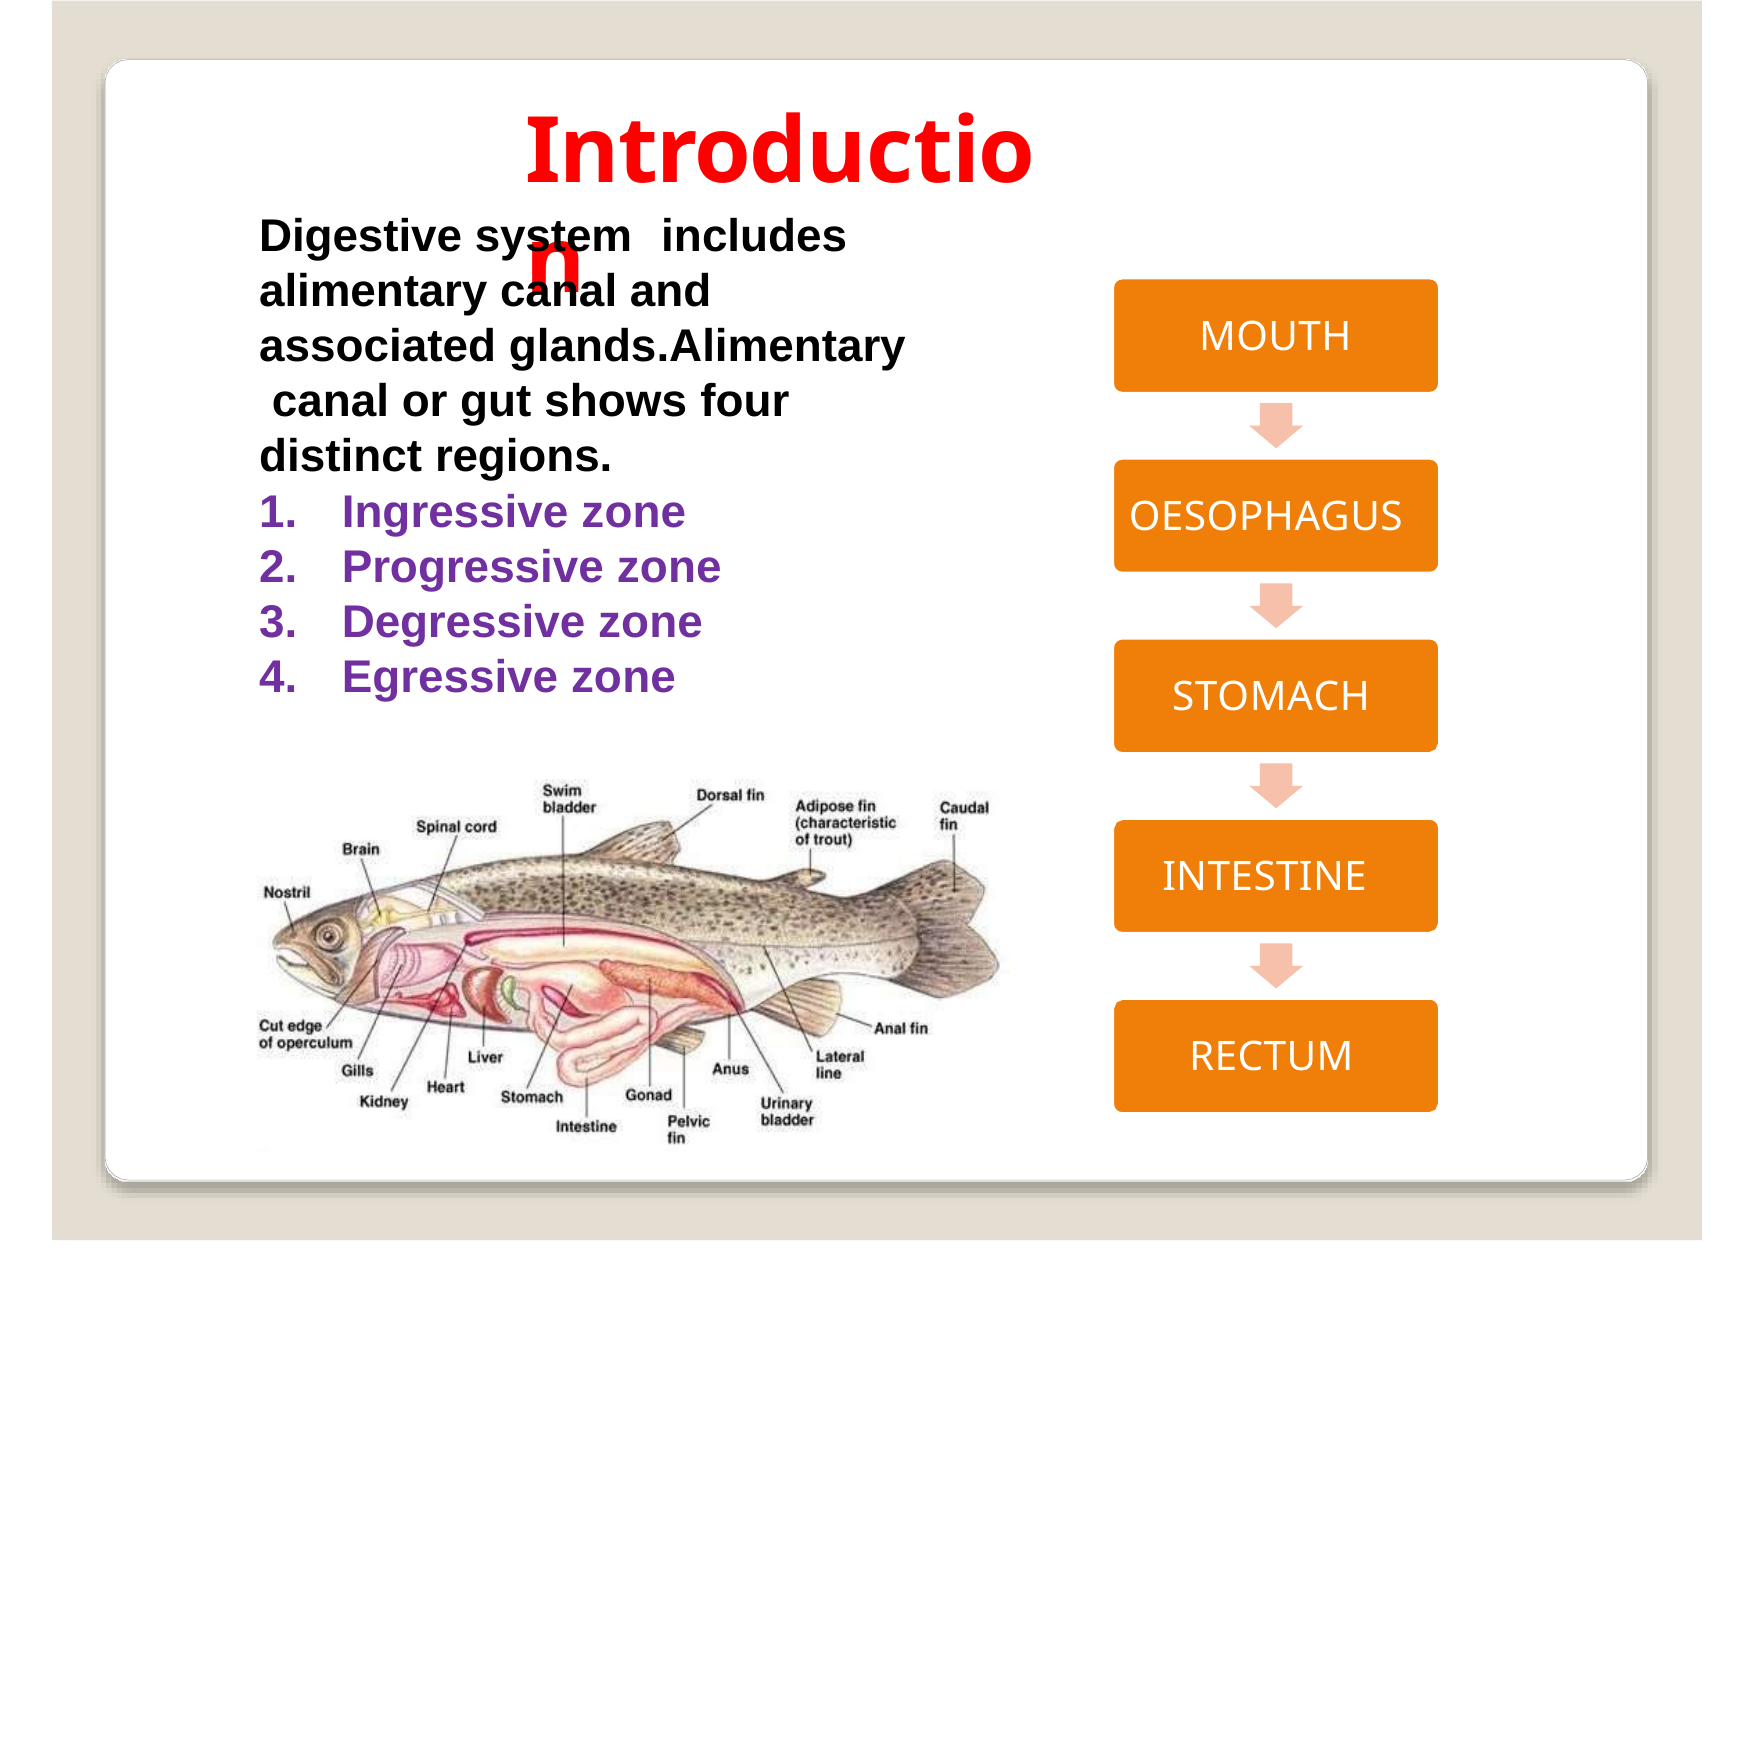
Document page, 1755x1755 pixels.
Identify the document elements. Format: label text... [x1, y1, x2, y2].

text_box [257, 755, 1015, 1152]
text_box [1249, 943, 1304, 989]
text_box [1110, 275, 1442, 396]
picture [90, 54, 1662, 1204]
text_box [1249, 583, 1304, 629]
text_box [1249, 763, 1304, 809]
text_box [1110, 635, 1442, 756]
text_box Ingressive zone Progressive zone Degressive zone Egressive zone [257, 479, 725, 703]
text_box [1249, 403, 1304, 449]
text_box [1110, 815, 1442, 936]
text_box [1110, 455, 1442, 576]
text_box [1110, 995, 1442, 1117]
title Introduction [523, 88, 1052, 385]
text_box MOUTH [1197, 306, 1356, 358]
text_box OESOPHAGUS [1126, 486, 1426, 539]
text_box INTESTINE [1160, 846, 1393, 899]
text_box Digestive system includes alimentary canal and associated glands.Alimentary canal or gut shows four distinct regions. [257, 203, 910, 481]
text_box RECTUM [1187, 1026, 1366, 1079]
text_box STOMACH [1170, 666, 1383, 719]
